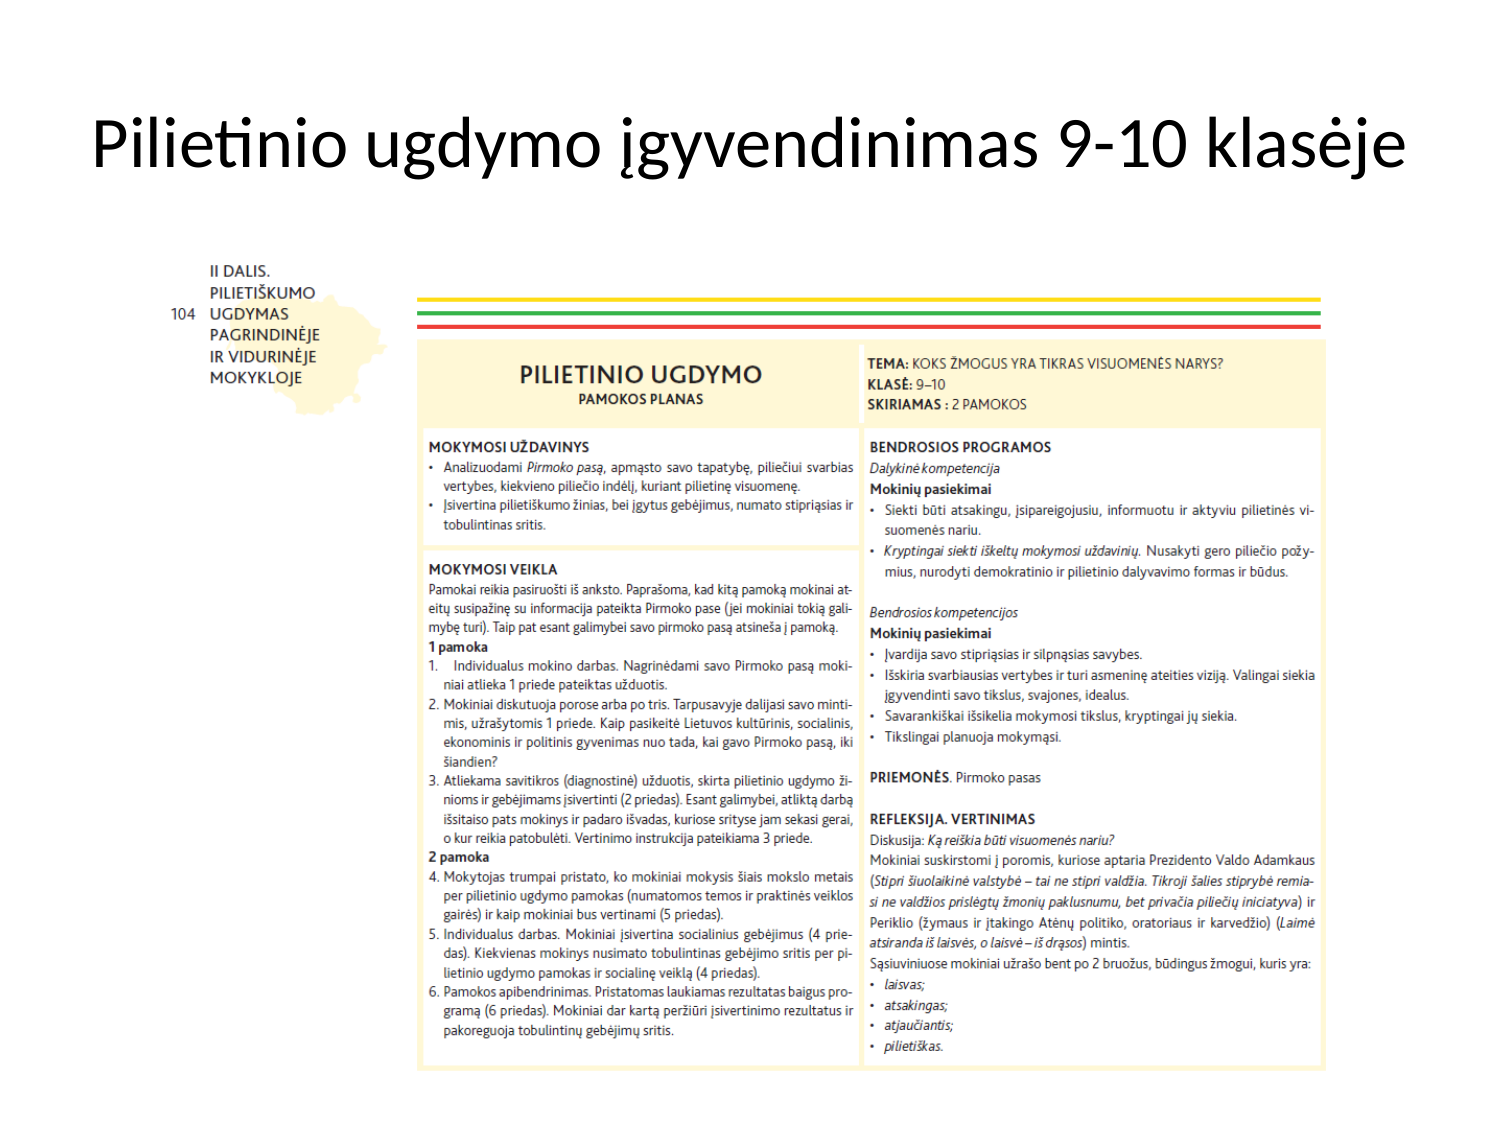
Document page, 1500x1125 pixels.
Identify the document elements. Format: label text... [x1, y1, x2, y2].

title Pilietinio ugdymo įgyvendinimas 9-10 klasėje [75, 45, 1425, 233]
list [135, 231, 1365, 1087]
